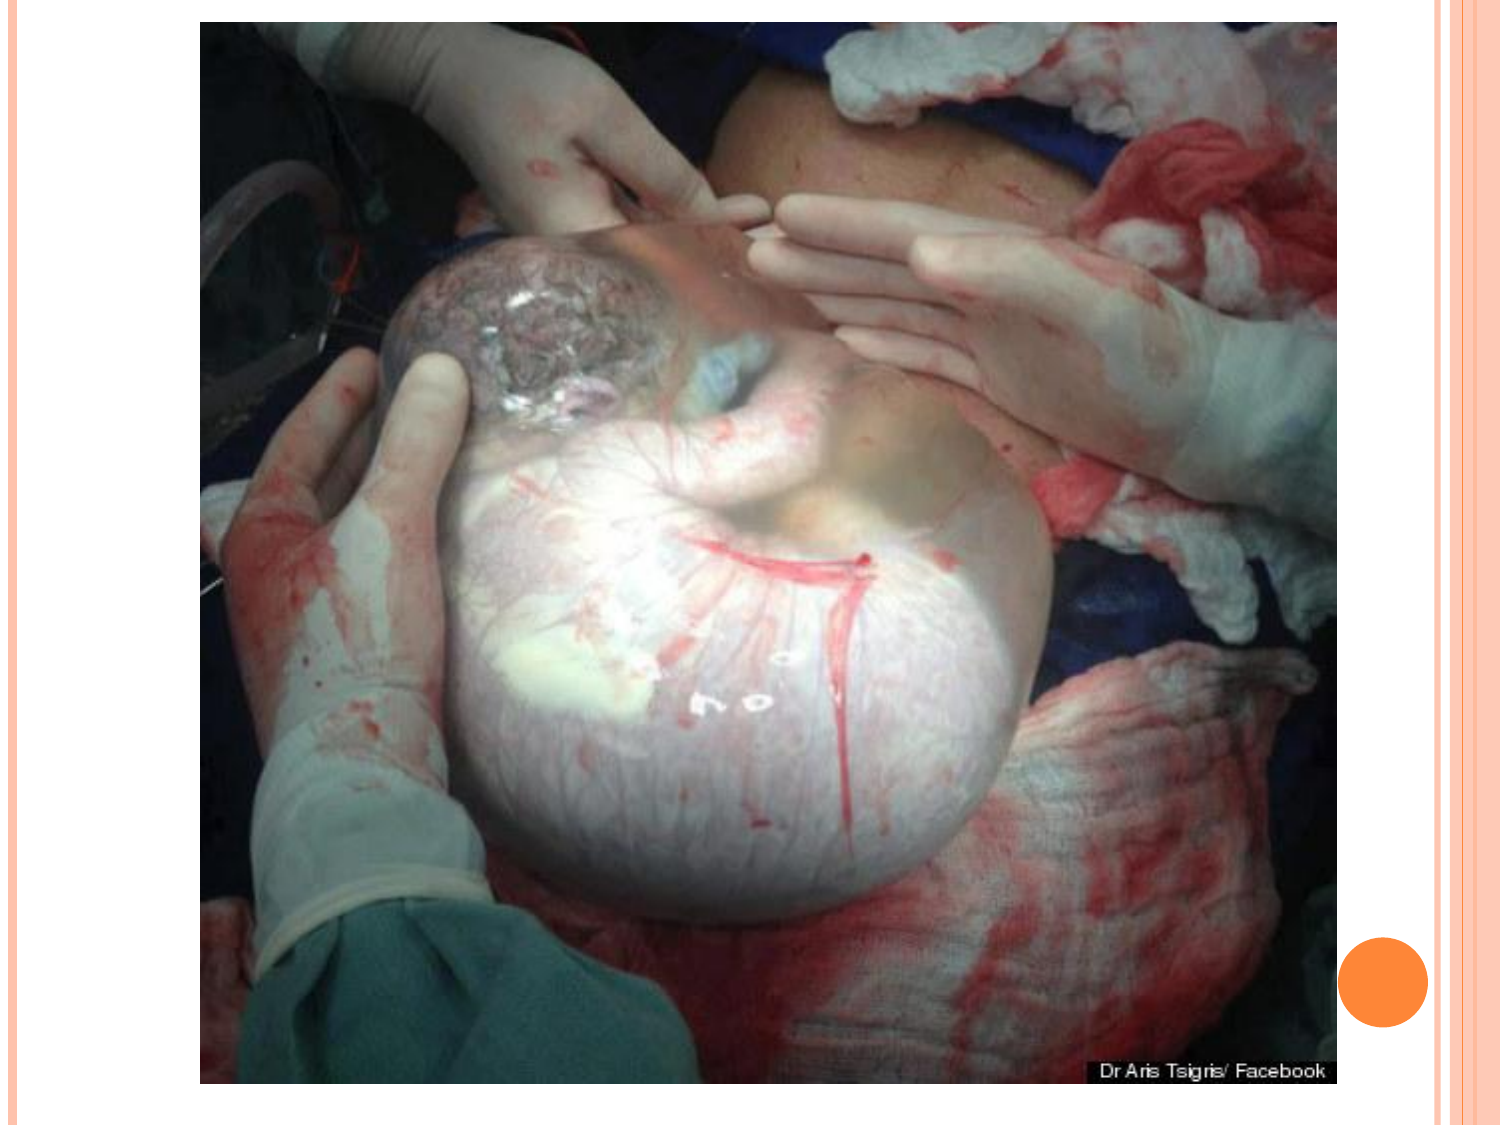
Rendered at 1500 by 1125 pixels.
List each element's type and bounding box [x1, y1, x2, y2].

picture [199, 22, 1338, 1084]
